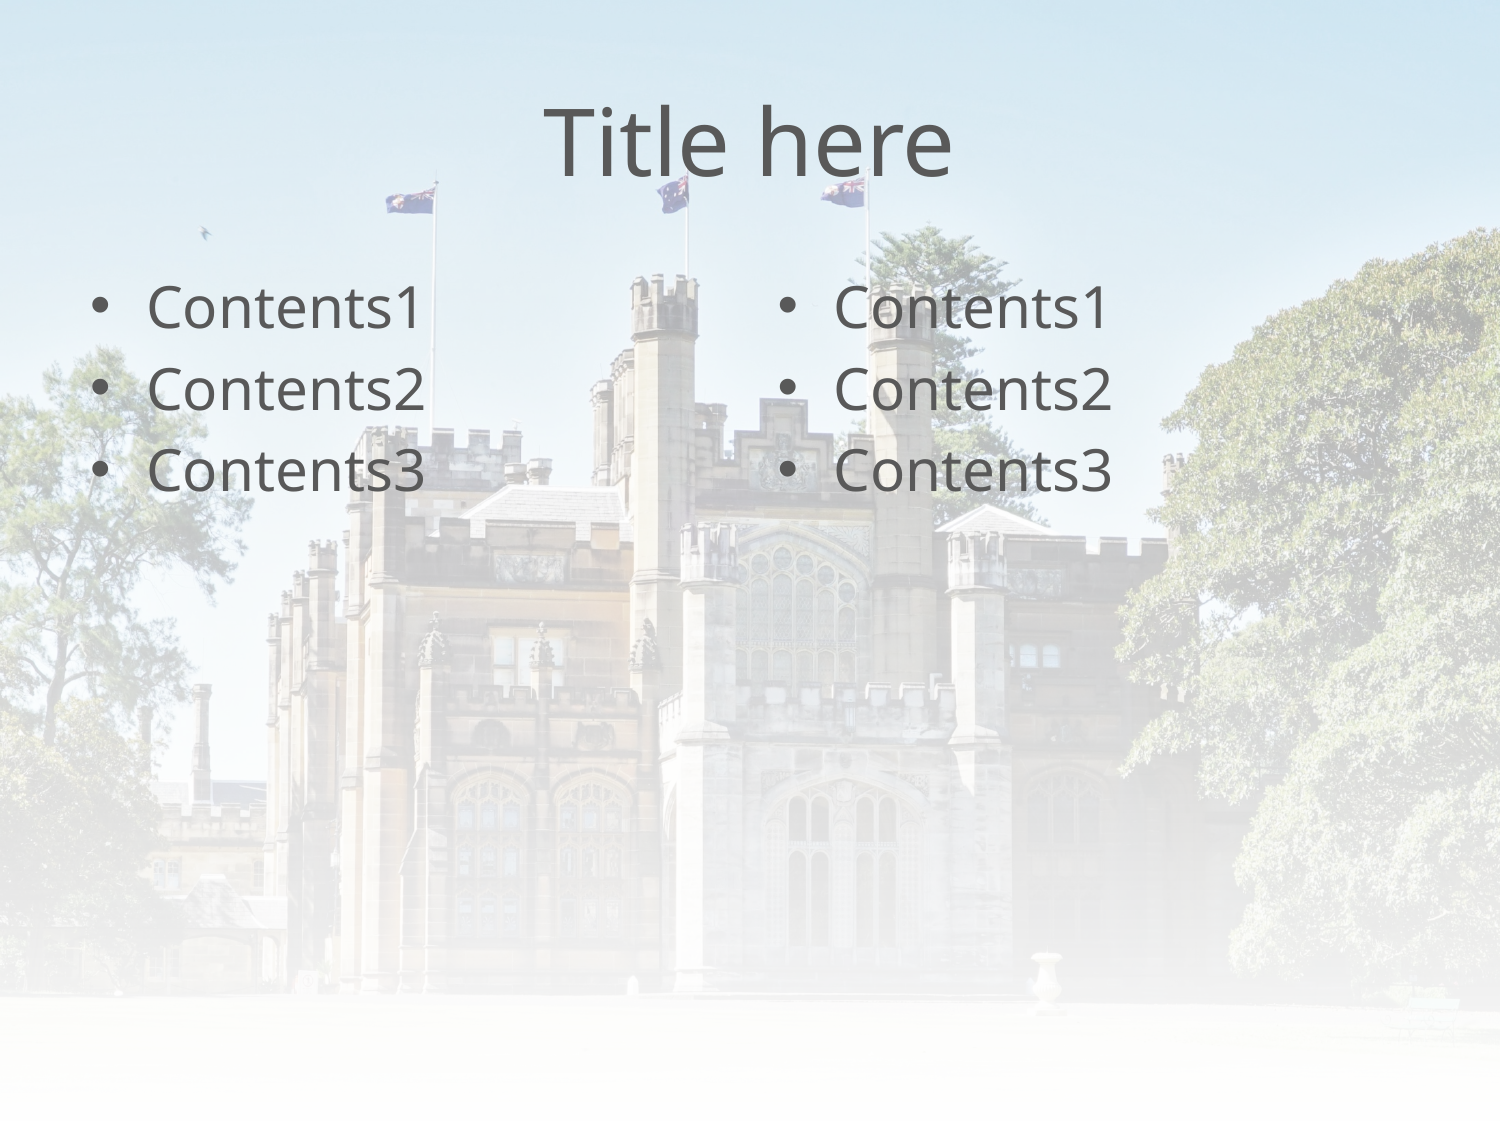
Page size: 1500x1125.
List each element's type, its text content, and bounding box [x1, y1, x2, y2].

list Contents1 Contents2 Contents3 [75, 262, 738, 1005]
title Title here [75, 45, 1425, 233]
text_box [0, 0, 1500, 1125]
list Contents1 Contents2 Contents3 [762, 262, 1425, 1005]
